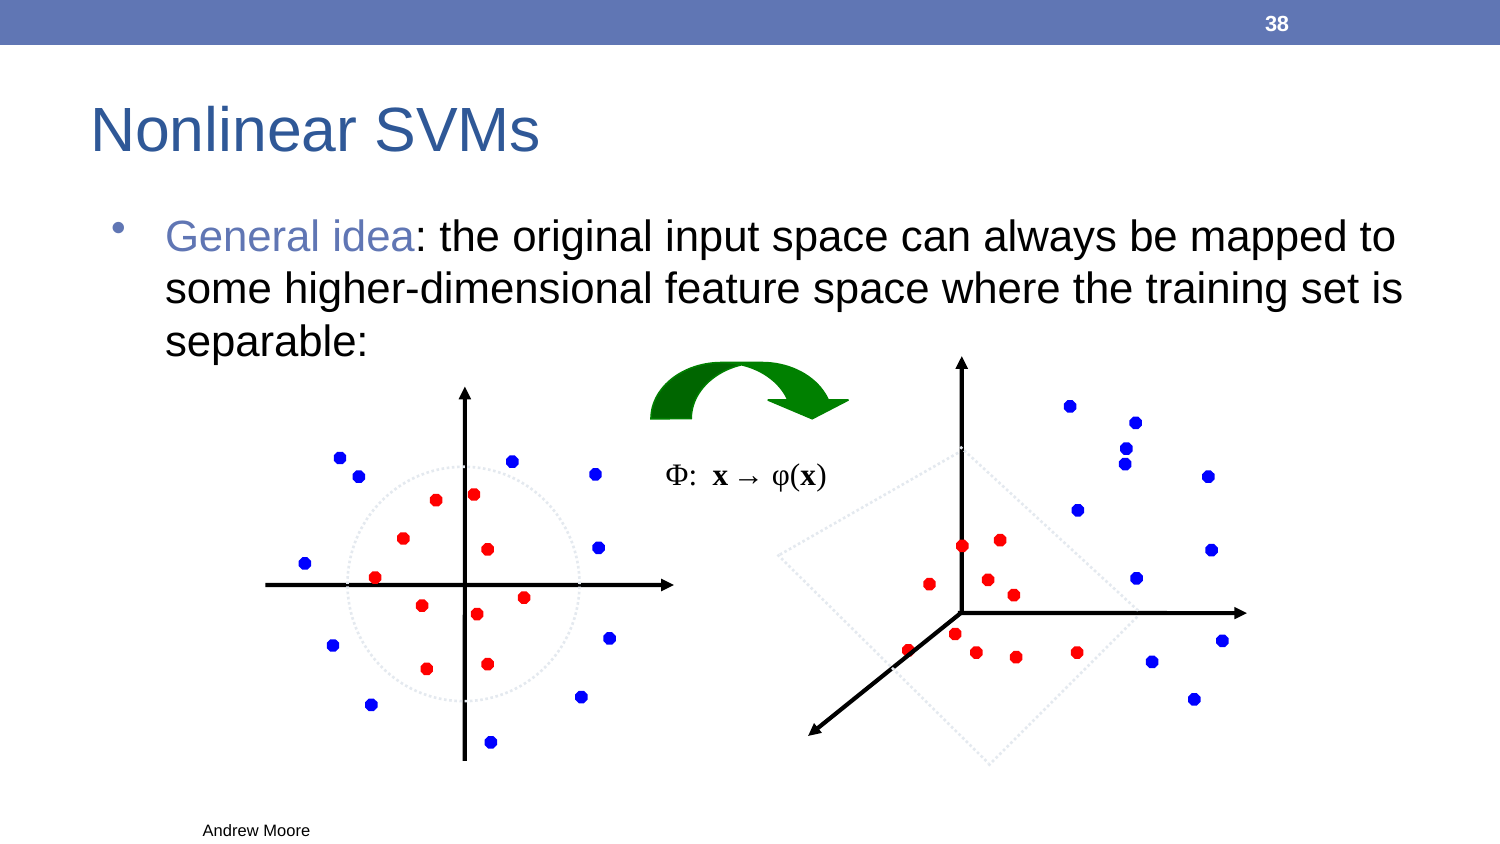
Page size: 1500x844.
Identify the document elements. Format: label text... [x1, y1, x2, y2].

title Nonlinear SVMs [75, 65, 1425, 188]
slide_number 38 [1250, 2, 1425, 43]
list General idea: the original input space can always be mapped to some higher-dimensional feature space where the training set is separable: [75, 199, 1425, 813]
text_box Andrew Moore [187, 812, 326, 844]
